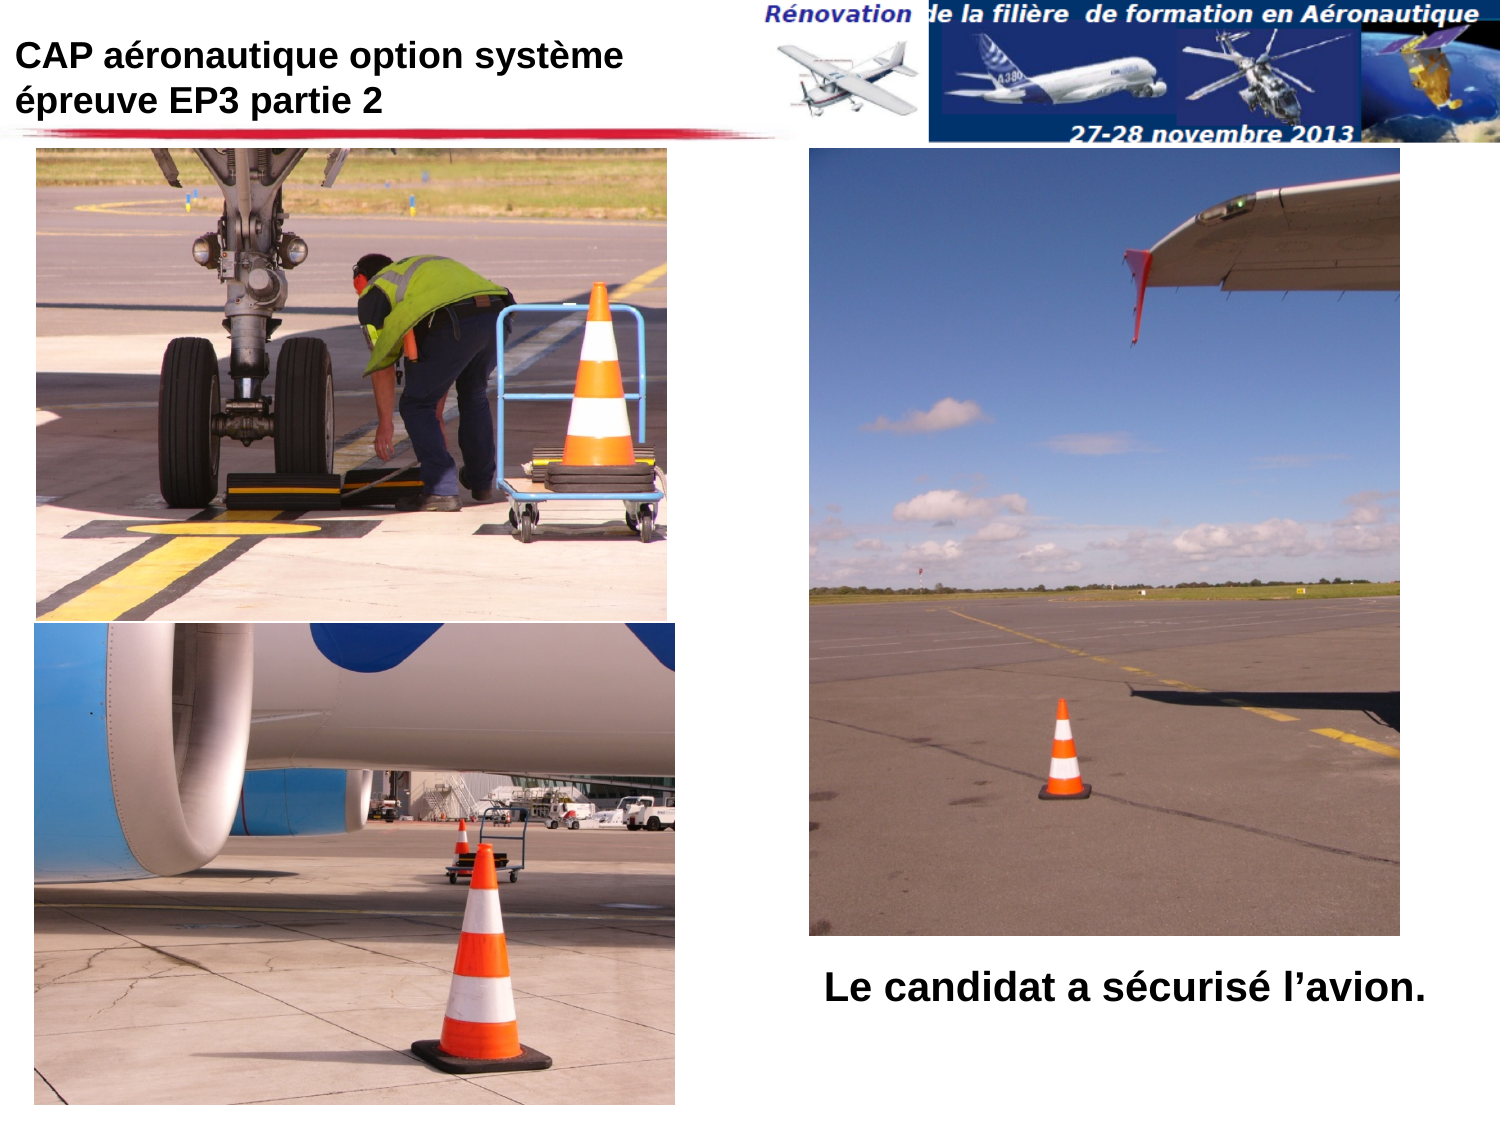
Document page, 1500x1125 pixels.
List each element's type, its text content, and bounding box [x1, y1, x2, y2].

picture [34, 623, 676, 1105]
text_box Le candidat a sécurisé l’avion. [809, 952, 1459, 1018]
picture [0, 0, 1500, 936]
